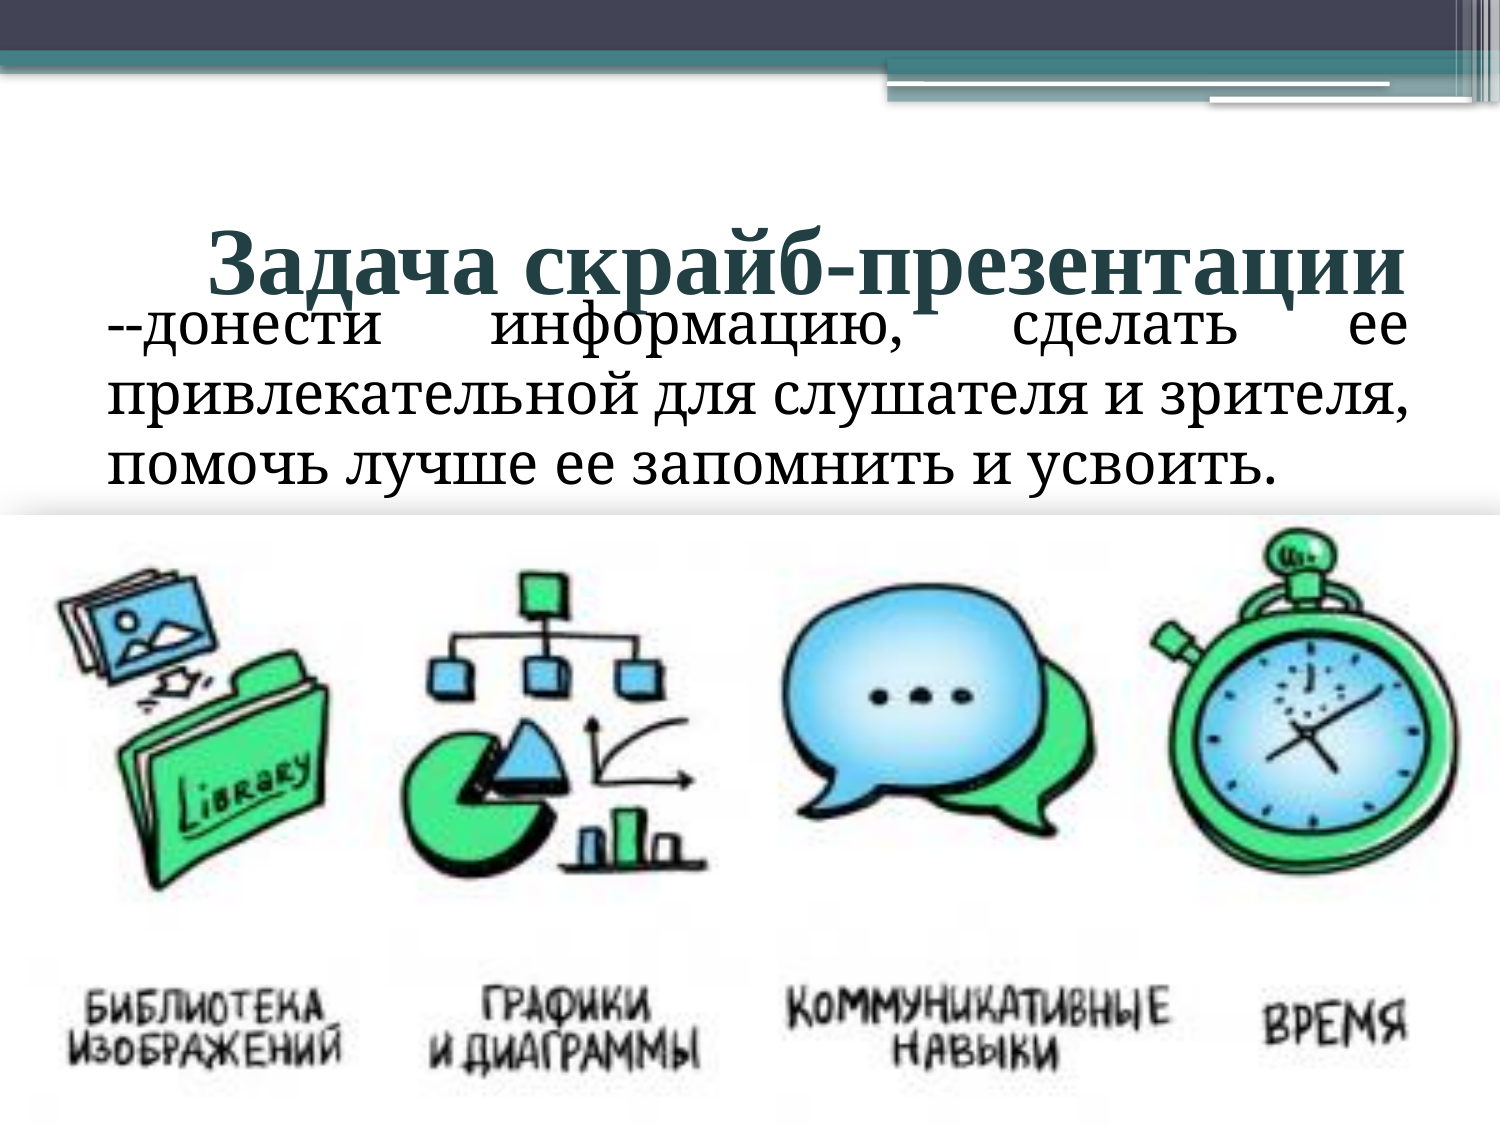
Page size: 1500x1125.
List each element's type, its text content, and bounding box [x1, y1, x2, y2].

picture [0, 514, 1500, 1125]
list --донести информацию, сделать ее привлекательной для слушателя и зрителя, помочь лучше ее запомнить и усвоить. [75, 278, 1425, 497]
title Задача скрайб-презентации [75, 187, 1425, 278]
